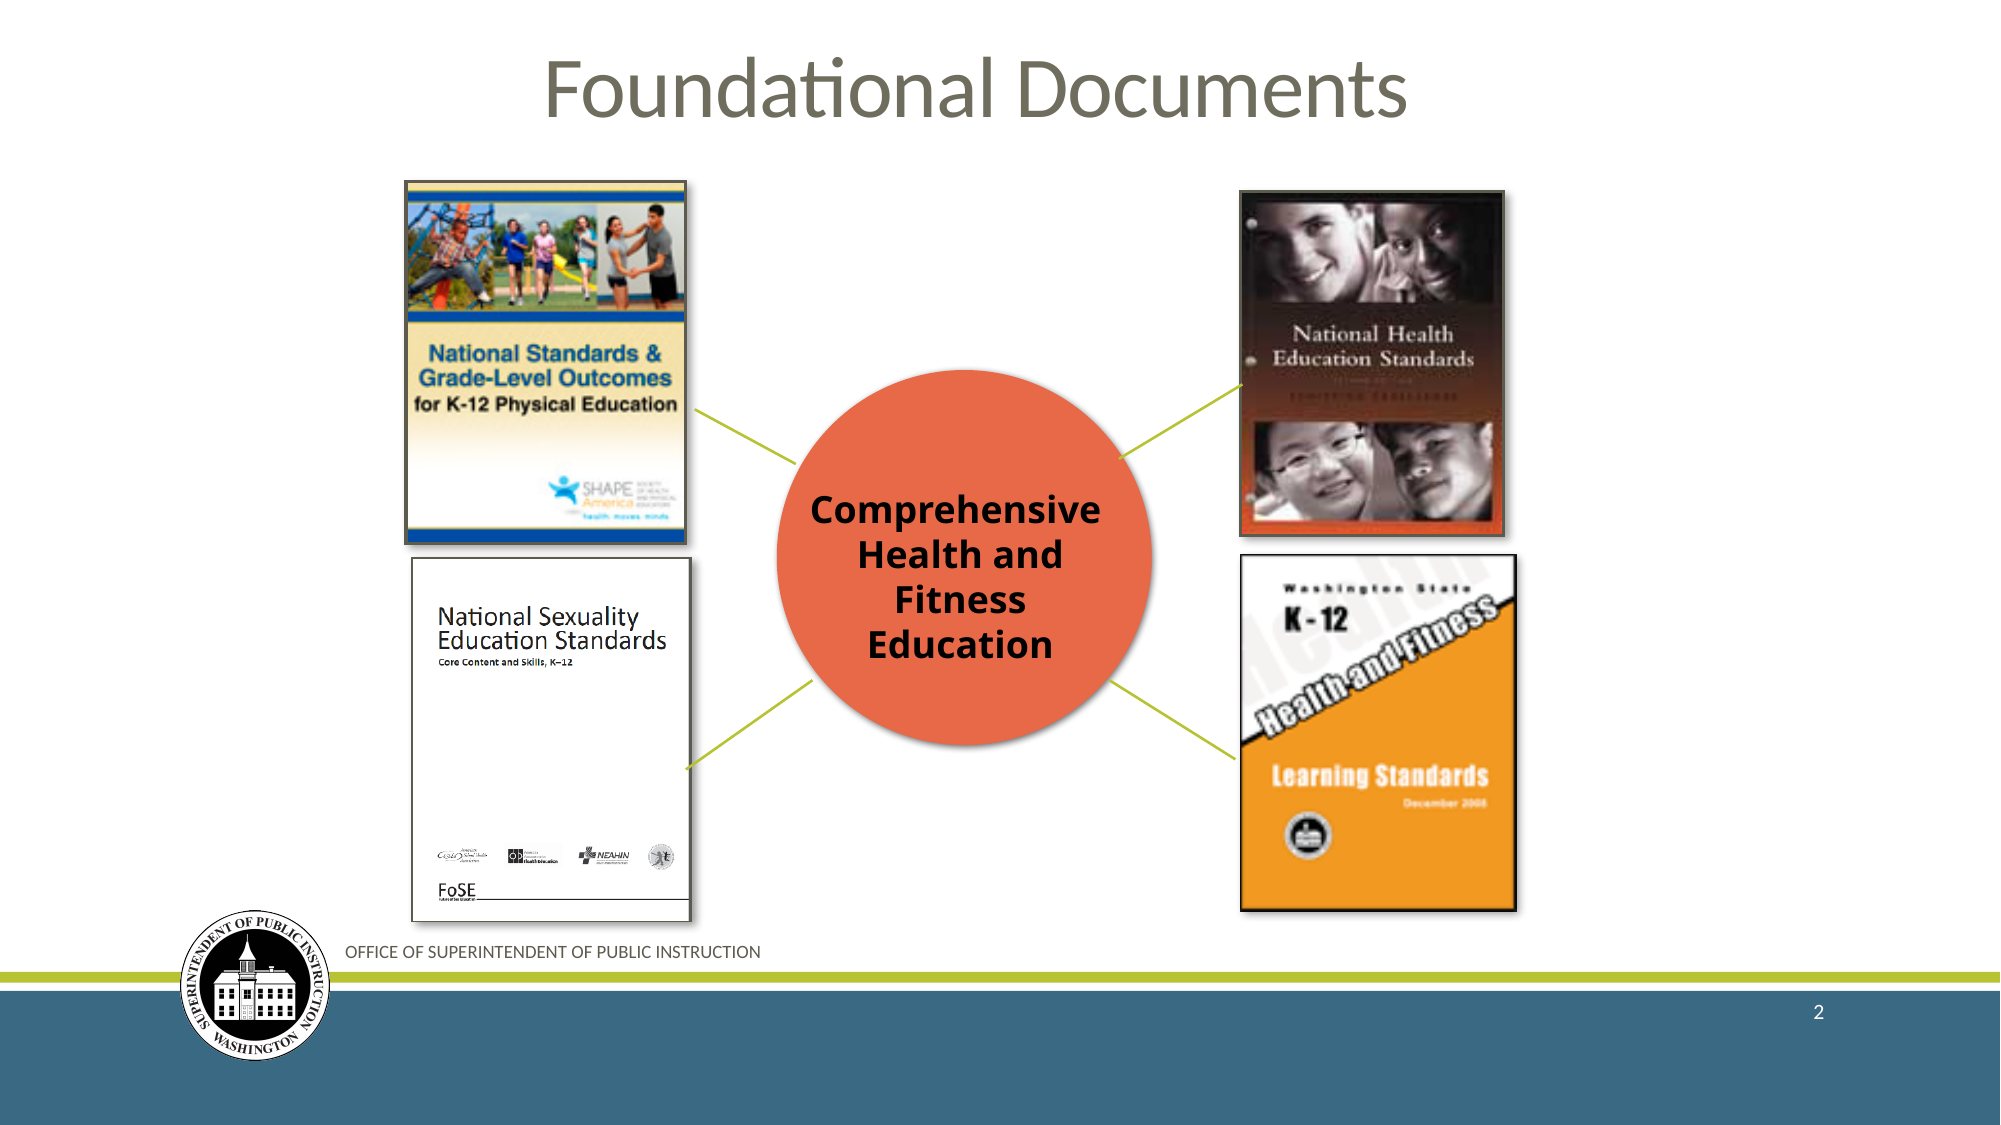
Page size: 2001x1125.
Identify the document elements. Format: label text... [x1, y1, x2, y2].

picture [180, 910, 330, 1061]
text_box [1118, 383, 1243, 460]
text_box 2014 [475, 551, 620, 555]
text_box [694, 408, 797, 465]
slide_number 2 [1624, 980, 1840, 1041]
picture [1241, 192, 1503, 535]
text_box [816, 673, 1112, 746]
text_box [685, 679, 813, 771]
picture [412, 557, 692, 922]
text_box [1148, 520, 1152, 595]
picture [1239, 553, 1517, 913]
footer OFFICE OF SUPERINTENDENT OF PUBLIC INSTRUCTION [330, 921, 1122, 981]
text_box 2008 [1301, 544, 1445, 550]
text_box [1108, 679, 1236, 760]
text_box [794, 370, 1135, 478]
text_box Comprehensive Health and Fitness Education [772, 478, 1148, 673]
picture [406, 182, 685, 543]
title Foundational Documents [428, 38, 1525, 143]
